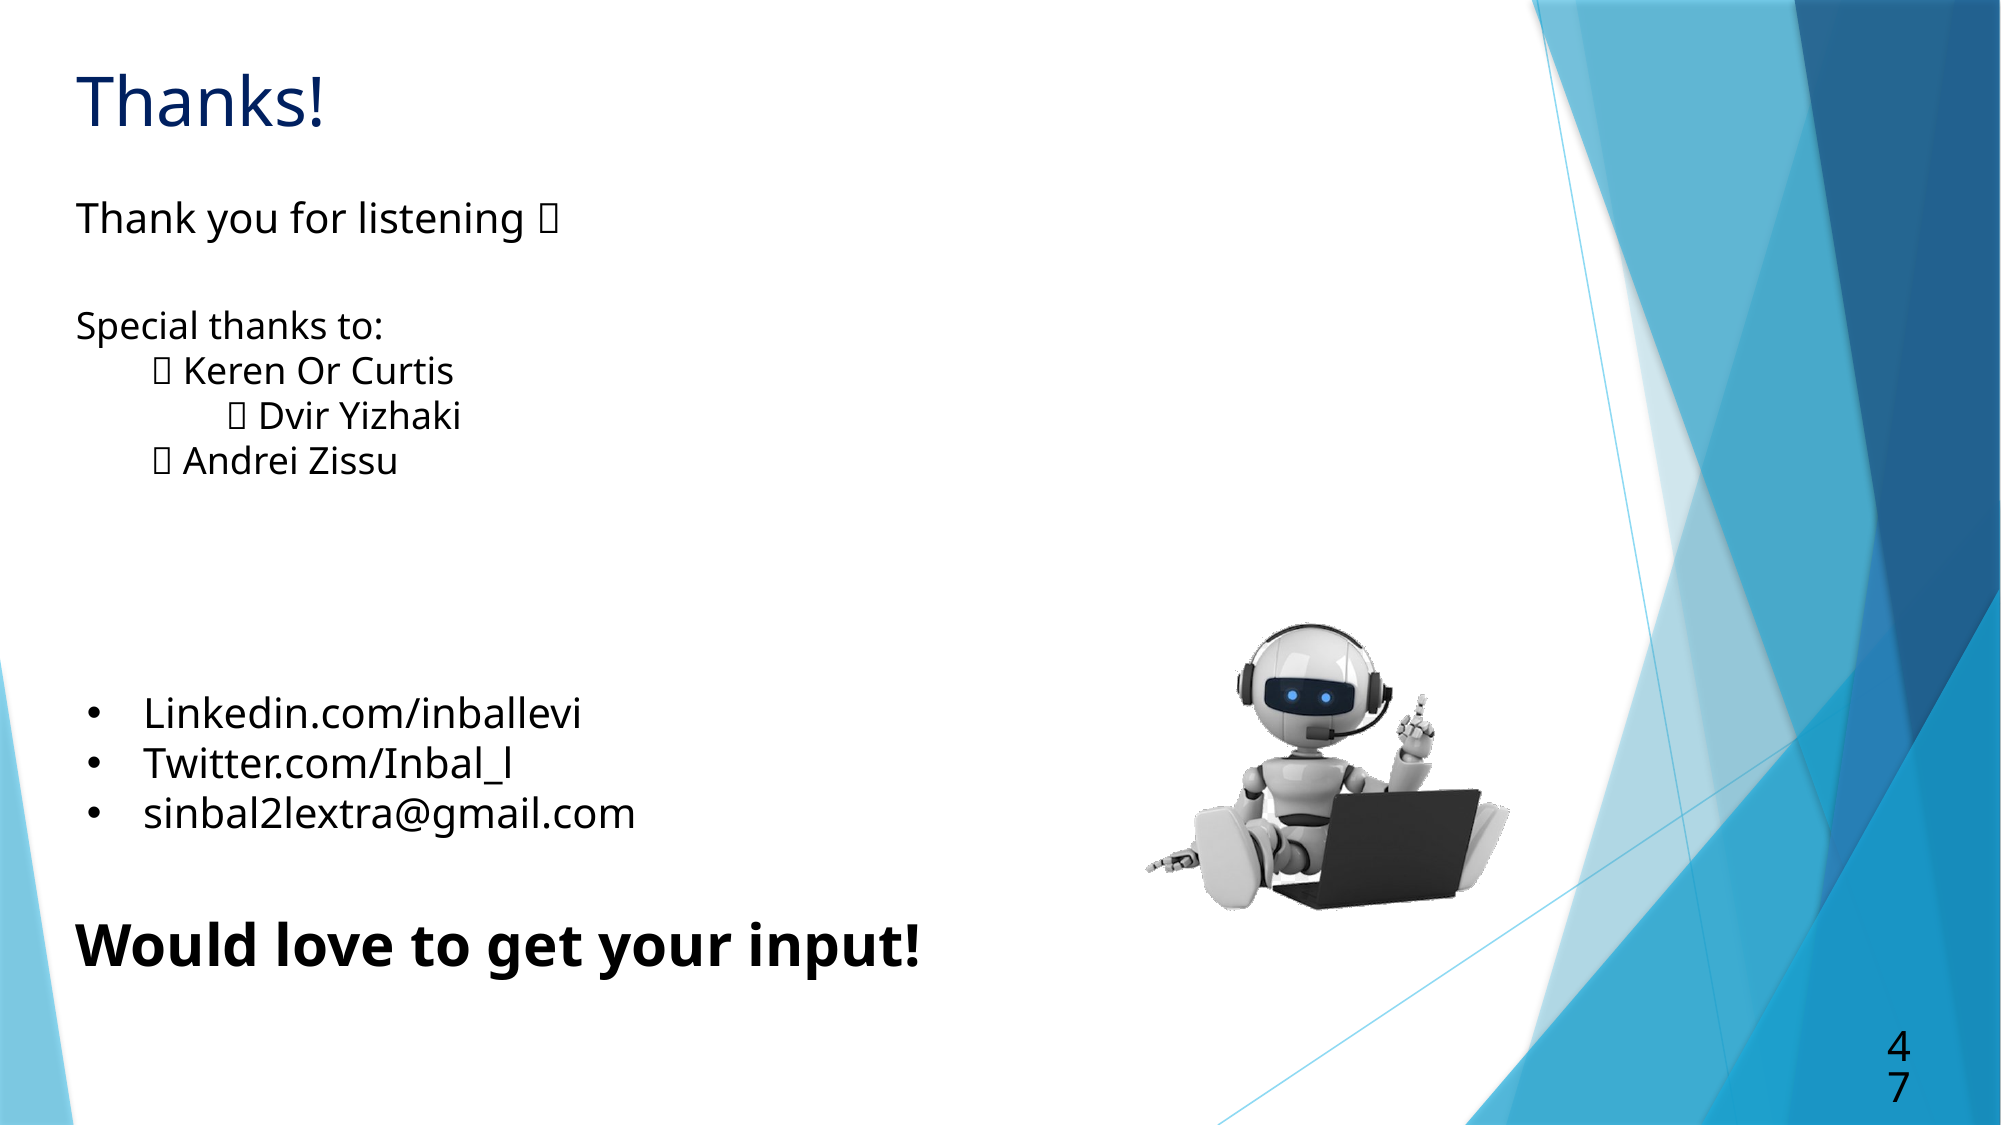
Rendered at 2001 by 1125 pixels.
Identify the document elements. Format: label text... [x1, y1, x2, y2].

text_box Linkedin.com/inballevi Twitter.com/Inbal_l sinbal2lextra@gmail.com [72, 679, 675, 845]
picture [1128, 616, 1520, 922]
slide_number 47 [1872, 1009, 1949, 1087]
text_box Would love to get your input! [30, 901, 1058, 986]
text_box Thanks! [61, 0, 1699, 149]
text_box Thank you for listening  [61, 184, 600, 250]
text_box Special thanks to:  Keren Or Curtis  Dvir Yizhaki  Andrei Zissu [61, 294, 535, 490]
